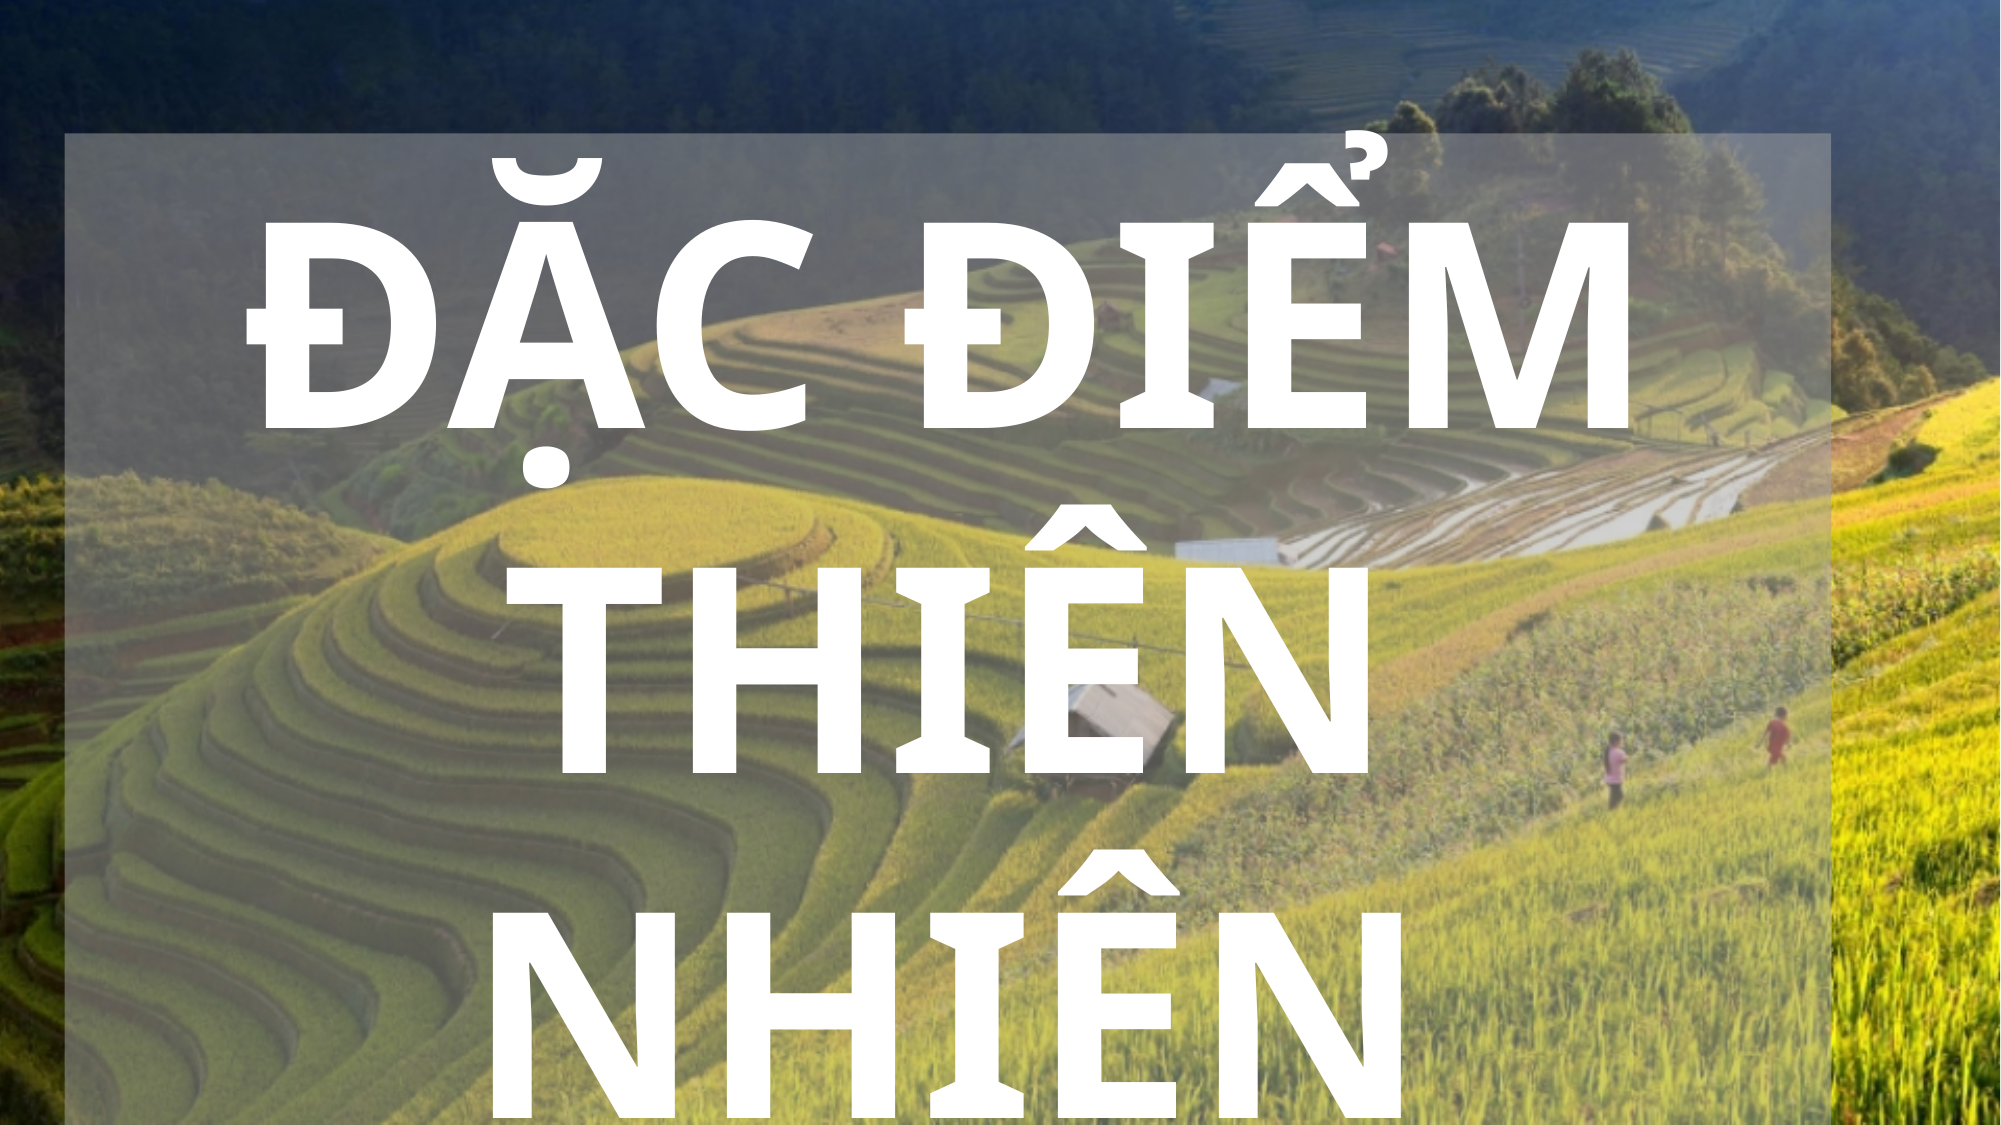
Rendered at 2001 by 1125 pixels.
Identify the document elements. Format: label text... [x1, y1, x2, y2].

text_box ĐẶC ĐIỂM THIÊN NHIÊN [64, 133, 1832, 1125]
picture [0, 0, 2001, 1125]
